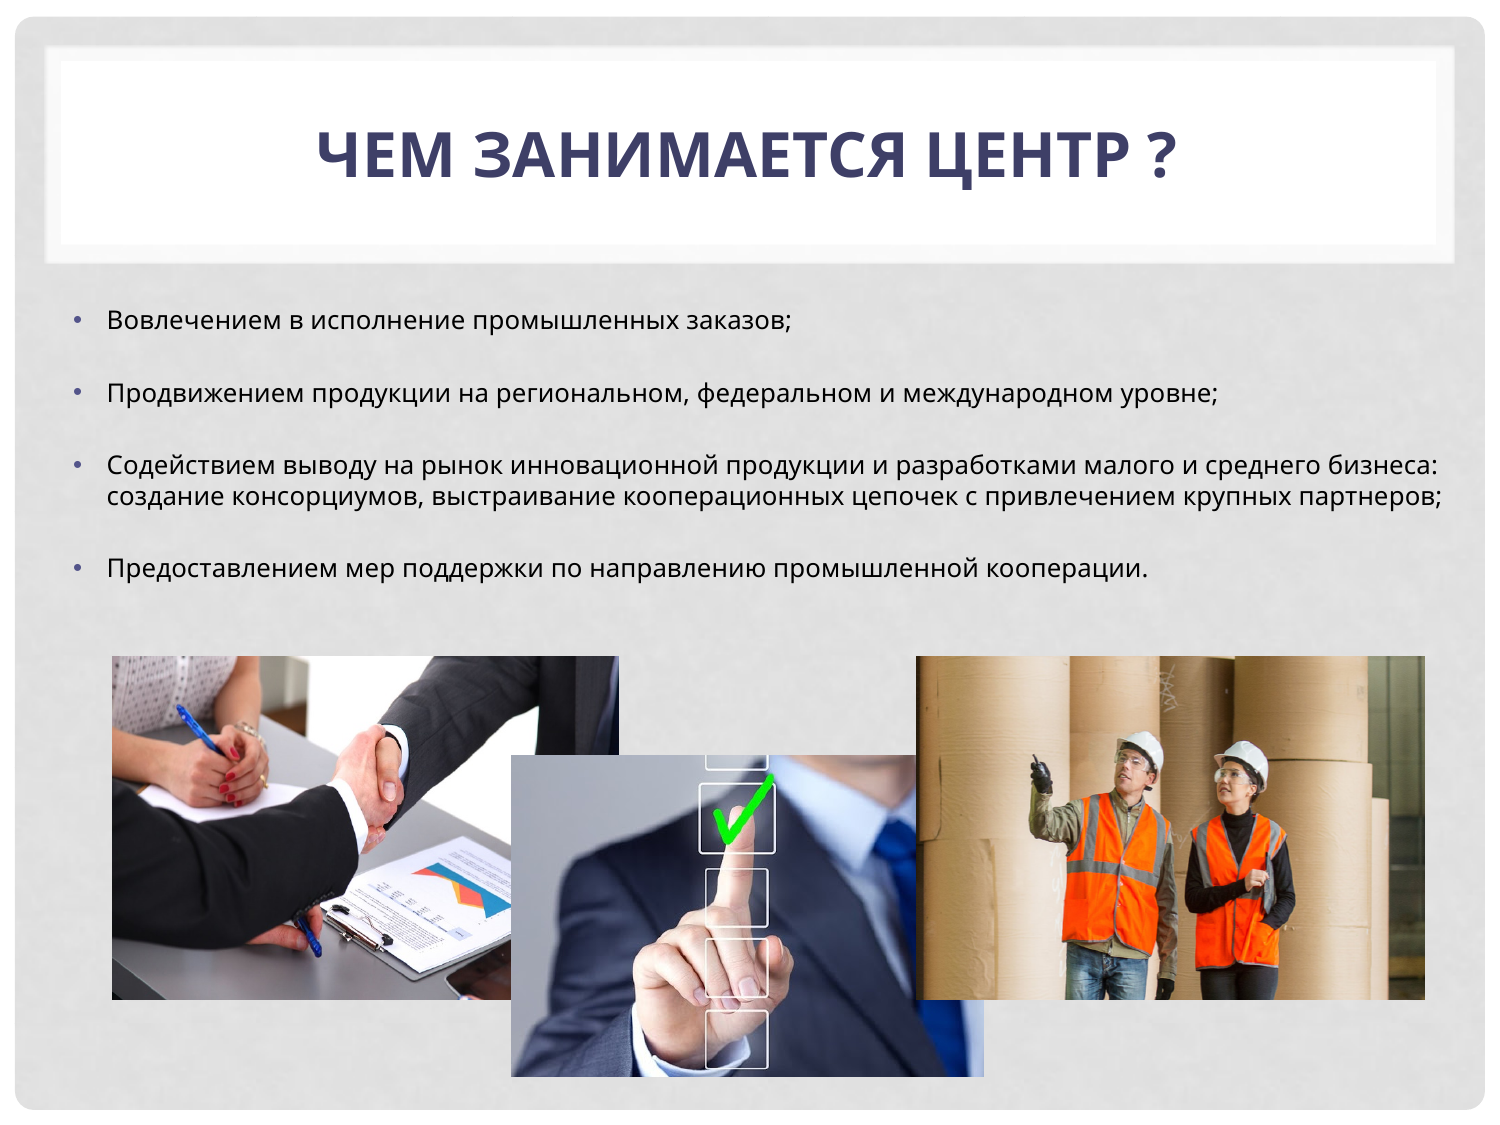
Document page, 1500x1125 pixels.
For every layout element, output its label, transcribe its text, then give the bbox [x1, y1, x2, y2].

picture [111, 656, 1426, 1077]
list Вовлечением в исполнение промышленных заказов; Продвижением продукции на региональном, федеральном и международном уровне; Содействием выводу на рынок инновационной продукции и разработками малого и среднего бизнеса: создание консорциумов, выстраивание кооперационных цепочек с привлечением крупных партнеров; Предоставлением мер поддержки по направлению промышленной кооперации. [41, 160, 1471, 622]
title Чем занимается центр ? [69, 66, 1425, 160]
